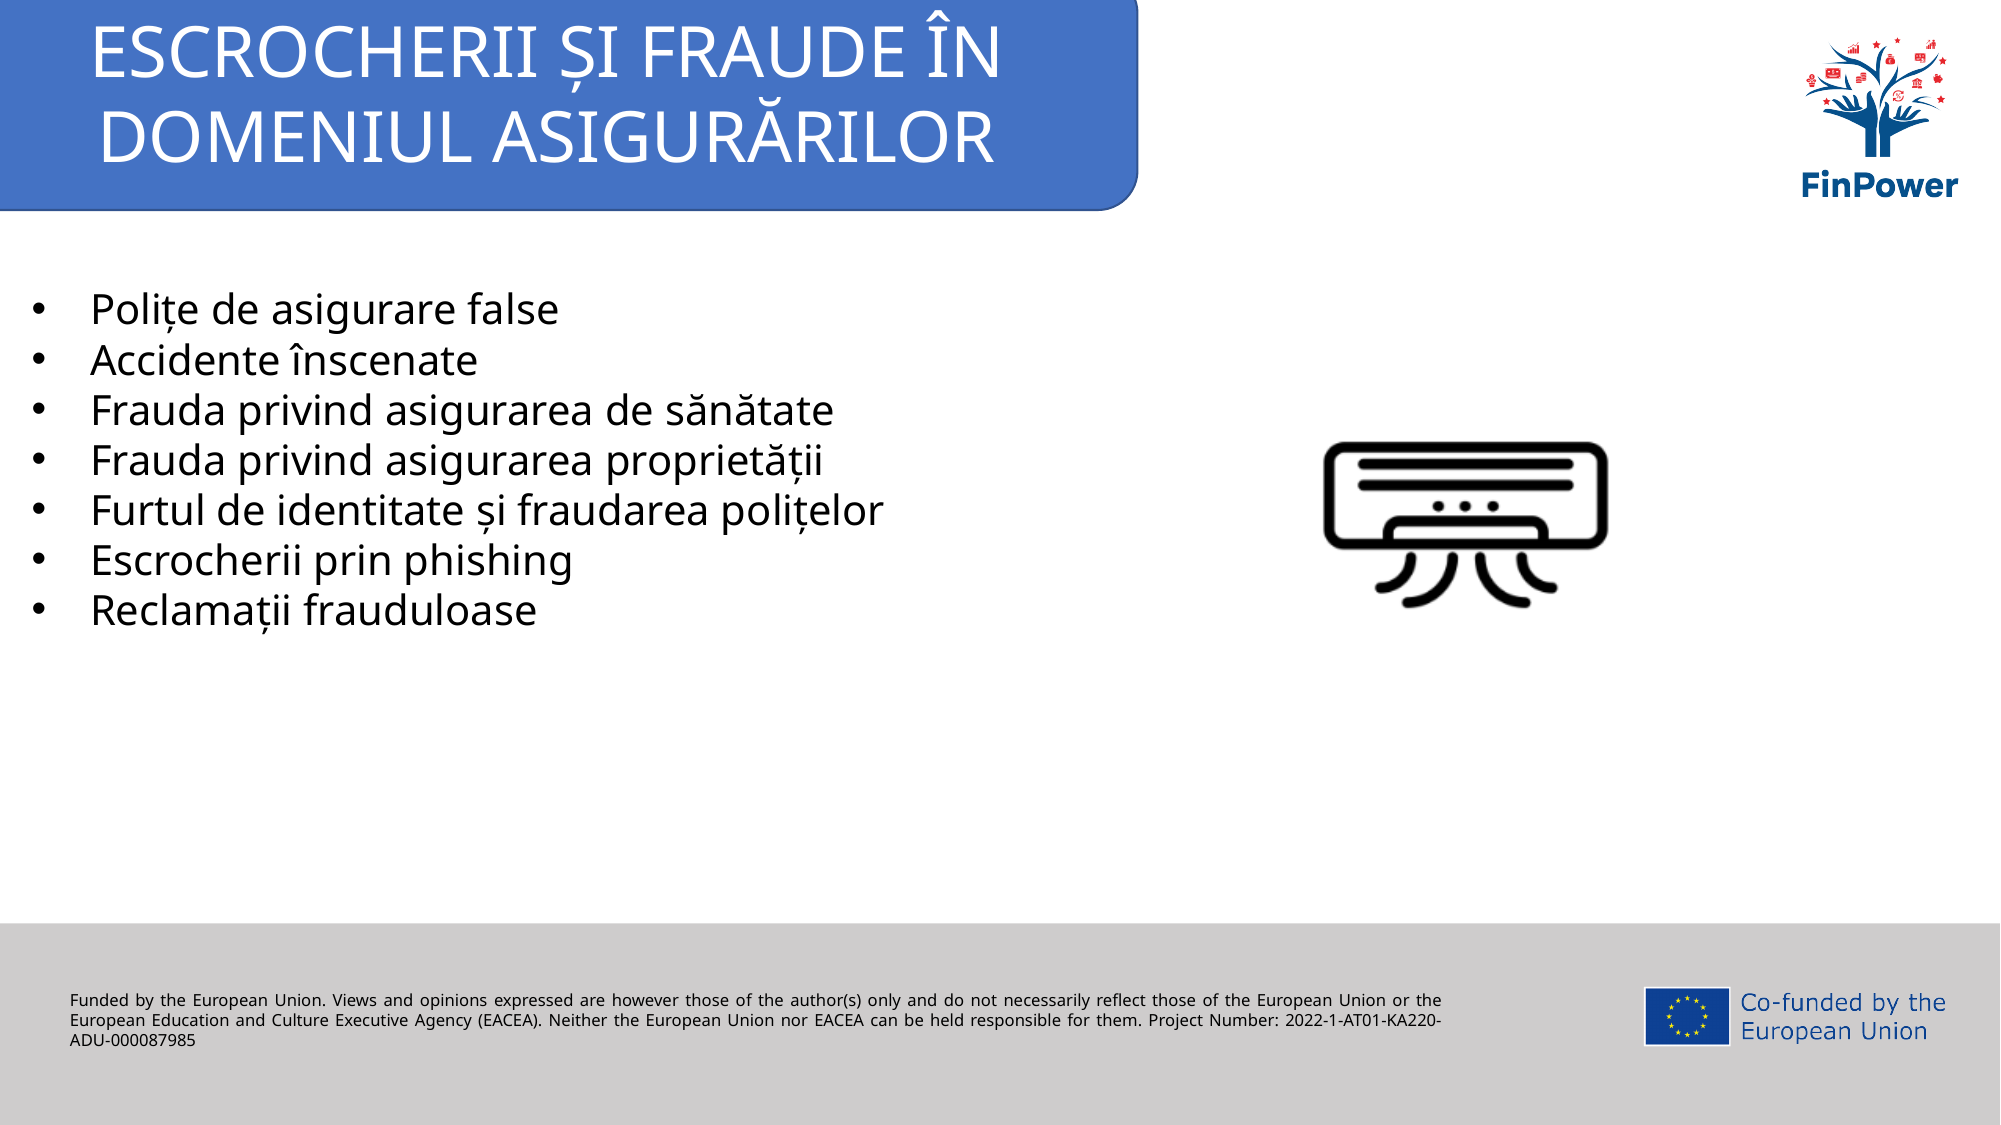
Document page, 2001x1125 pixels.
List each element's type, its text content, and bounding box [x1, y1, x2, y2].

footer Funded by the European Union. Views and opinions expressed are however those of the author(s) only and do not necessarily reflect those of the European Union or the European Education and Culture Executive Agency (EACEA). Neither the European Union nor EACEA can be held responsible for them. Project Number: 2022-1-AT01-KA220-ADU-000087985 [55, 983, 1460, 1077]
text_box [0, 923, 2000, 1125]
picture [1799, 28, 1961, 207]
picture [1278, 406, 1640, 639]
text_box Polițe de asigurare false Accidente înscenate Frauda privind asigurarea de sănătate Frauda privind asigurarea proprietății Furtul de identitate și fraudarea polițelor Escrocherii prin phishing Reclamații frauduloase [0, 275, 1828, 842]
text_box ESCROCHERII ȘI FRAUDE ÎN DOMENIUL ASIGURĂRILOR [0, 0, 1138, 211]
picture [1626, 968, 1974, 1064]
